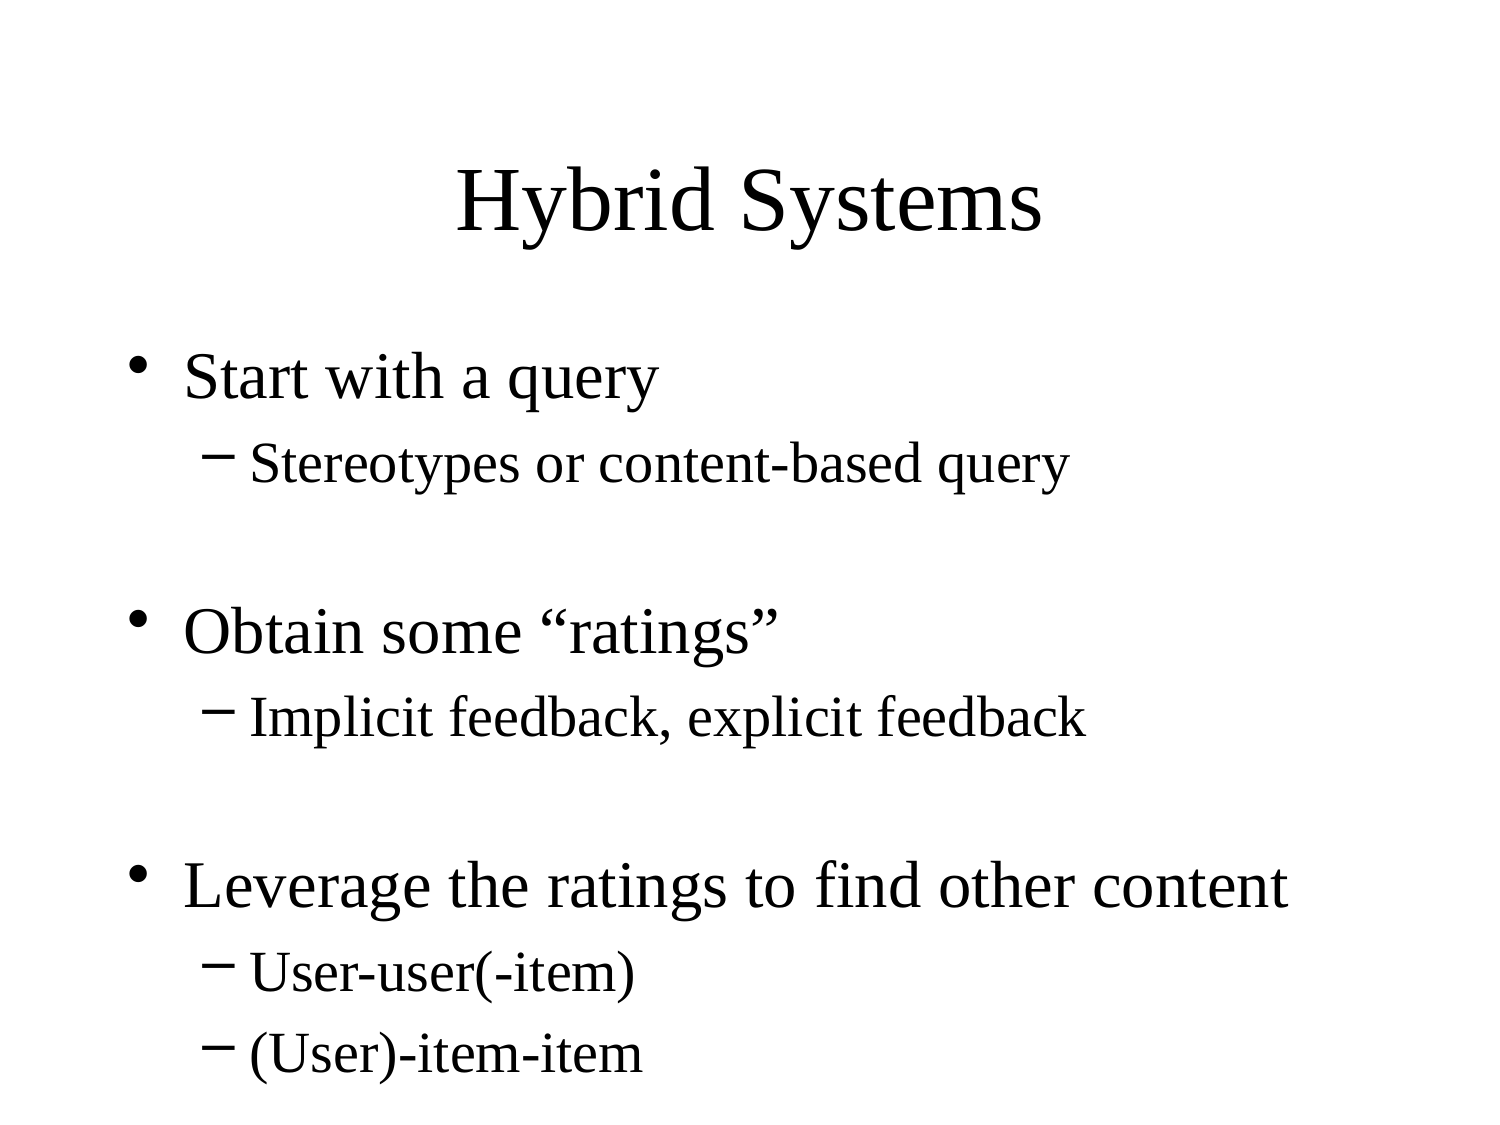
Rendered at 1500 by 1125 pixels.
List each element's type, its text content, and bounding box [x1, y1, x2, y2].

list Start with a query Stereotypes or content-based query Obtain some “ratings” Implicit feedback, explicit feedback Leverage the ratings to find other content User-user(-item) (User)-item-item [112, 324, 1388, 1000]
title Hybrid Systems [112, 99, 1388, 288]
